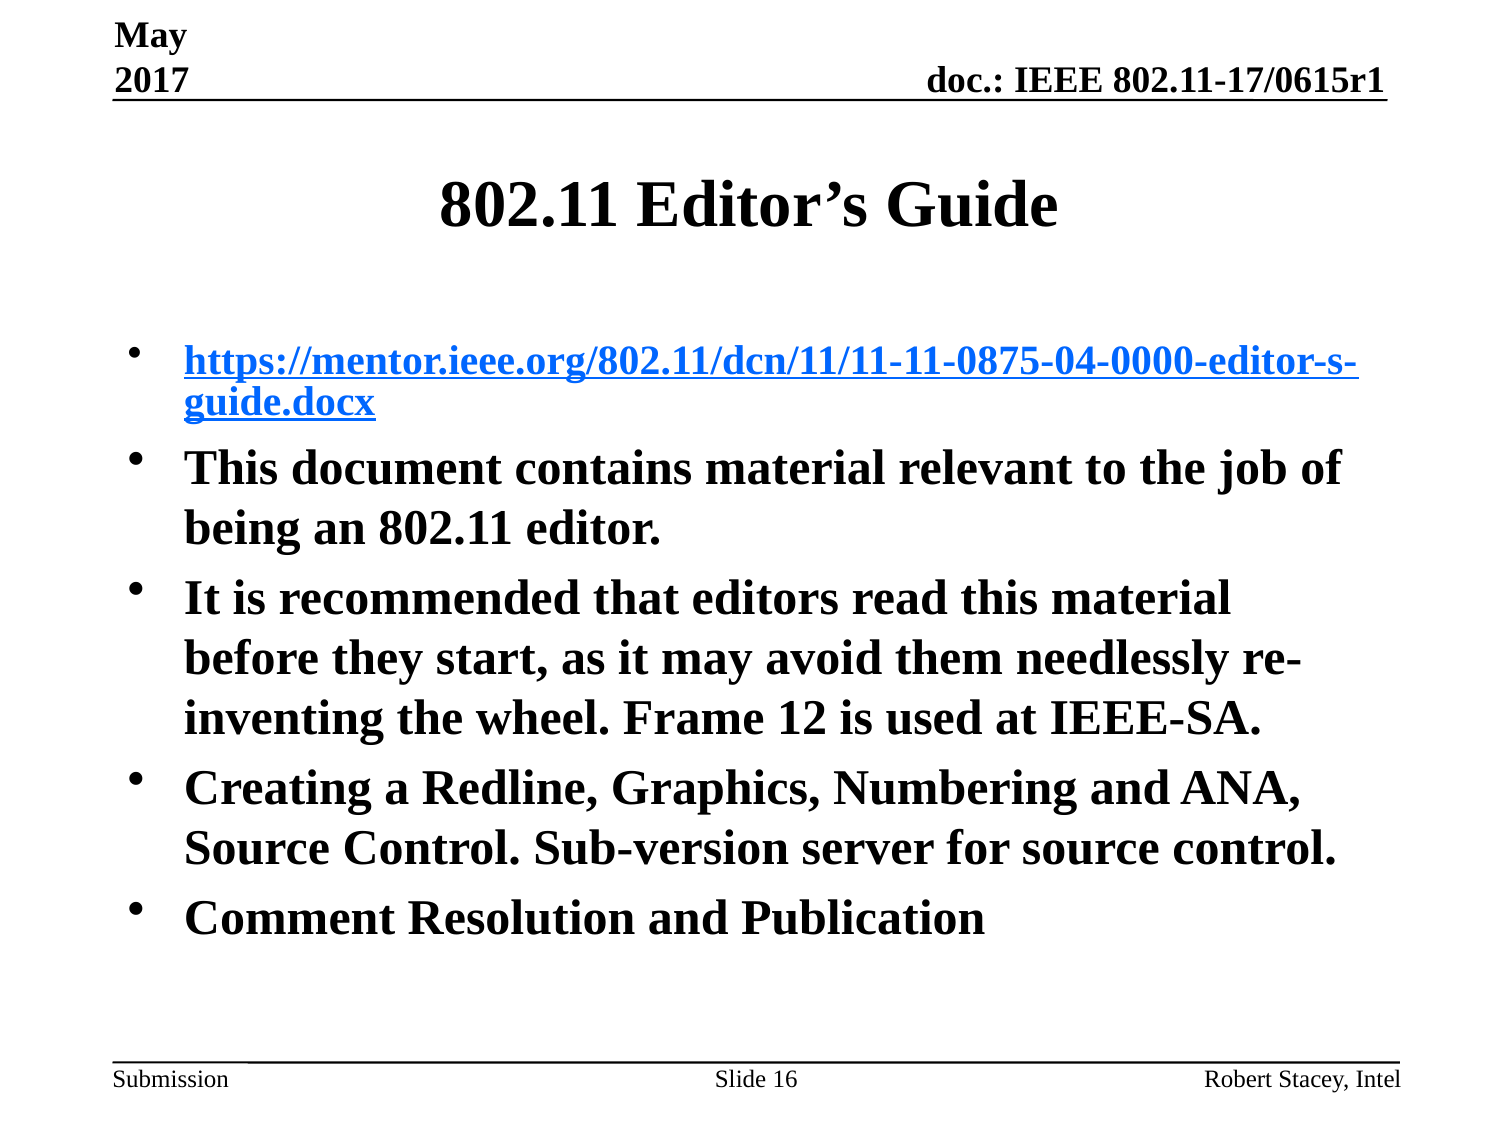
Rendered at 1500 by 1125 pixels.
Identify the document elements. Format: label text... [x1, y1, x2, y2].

slide_number Slide 16 [712, 1061, 800, 1093]
footer Robert Stacey, Intel [1181, 1061, 1402, 1093]
title 802.11 Editor’s Guide [112, 112, 1388, 288]
list https://mentor.ieee.org/802.11/dcn/11/11-11-0875-04-0000-editor-s-guide.docx This document contains material relevant to the job of being an 802.11 editor. It is recommended that editors read this material before they start, as it may avoid them needlessly re-inventing the wheel. Frame 12 is used at IEEE-SA. Creating a Redline, Graphics, Numbering and ANA, Source Control. Sub-version server for source control. Comment Resolution and Publication [112, 324, 1388, 1001]
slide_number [114, 54, 265, 101]
